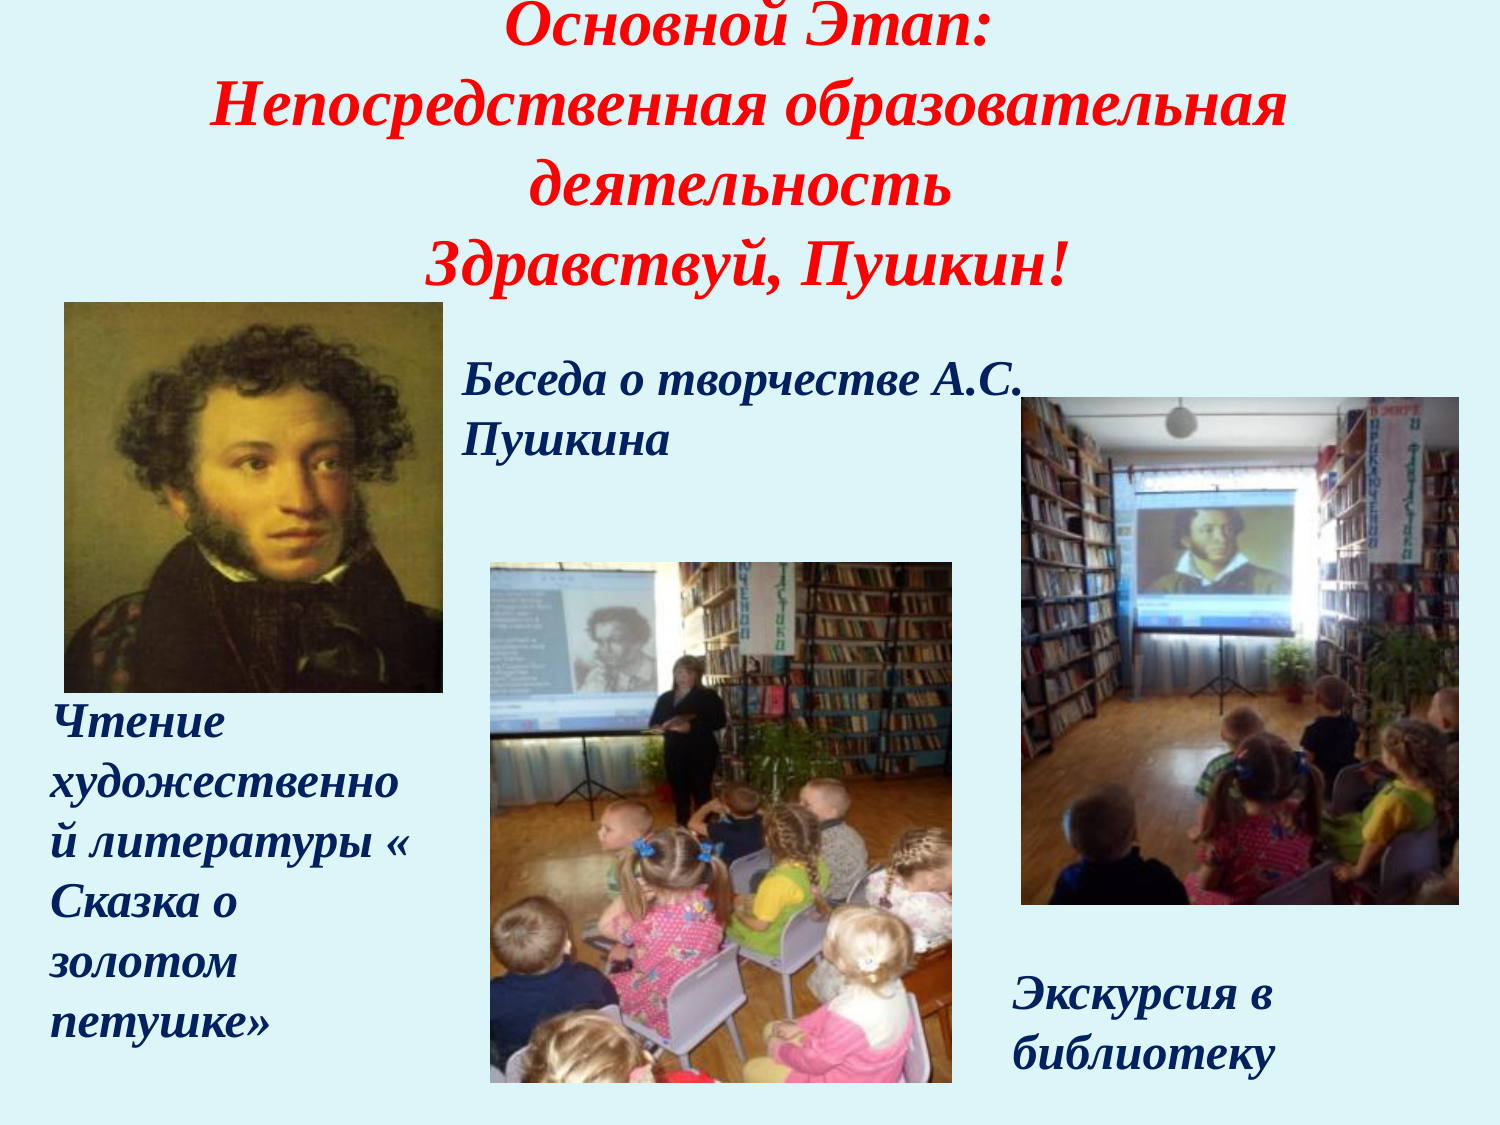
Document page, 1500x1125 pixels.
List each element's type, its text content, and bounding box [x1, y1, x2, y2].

picture [489, 562, 952, 1084]
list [64, 302, 444, 693]
text_box Экскурсия в библиотеку [998, 952, 1424, 1087]
picture [1021, 396, 1459, 906]
text_box Беседа о творчестве А.С. Пушкина [448, 338, 1053, 473]
text_box Чтение художественной литературы « Сказка о золотом петушке» [35, 680, 434, 1056]
title Основной Этап: Непосредственная образовательная деятельность Здравствуй, Пушкин! [75, 45, 1425, 233]
